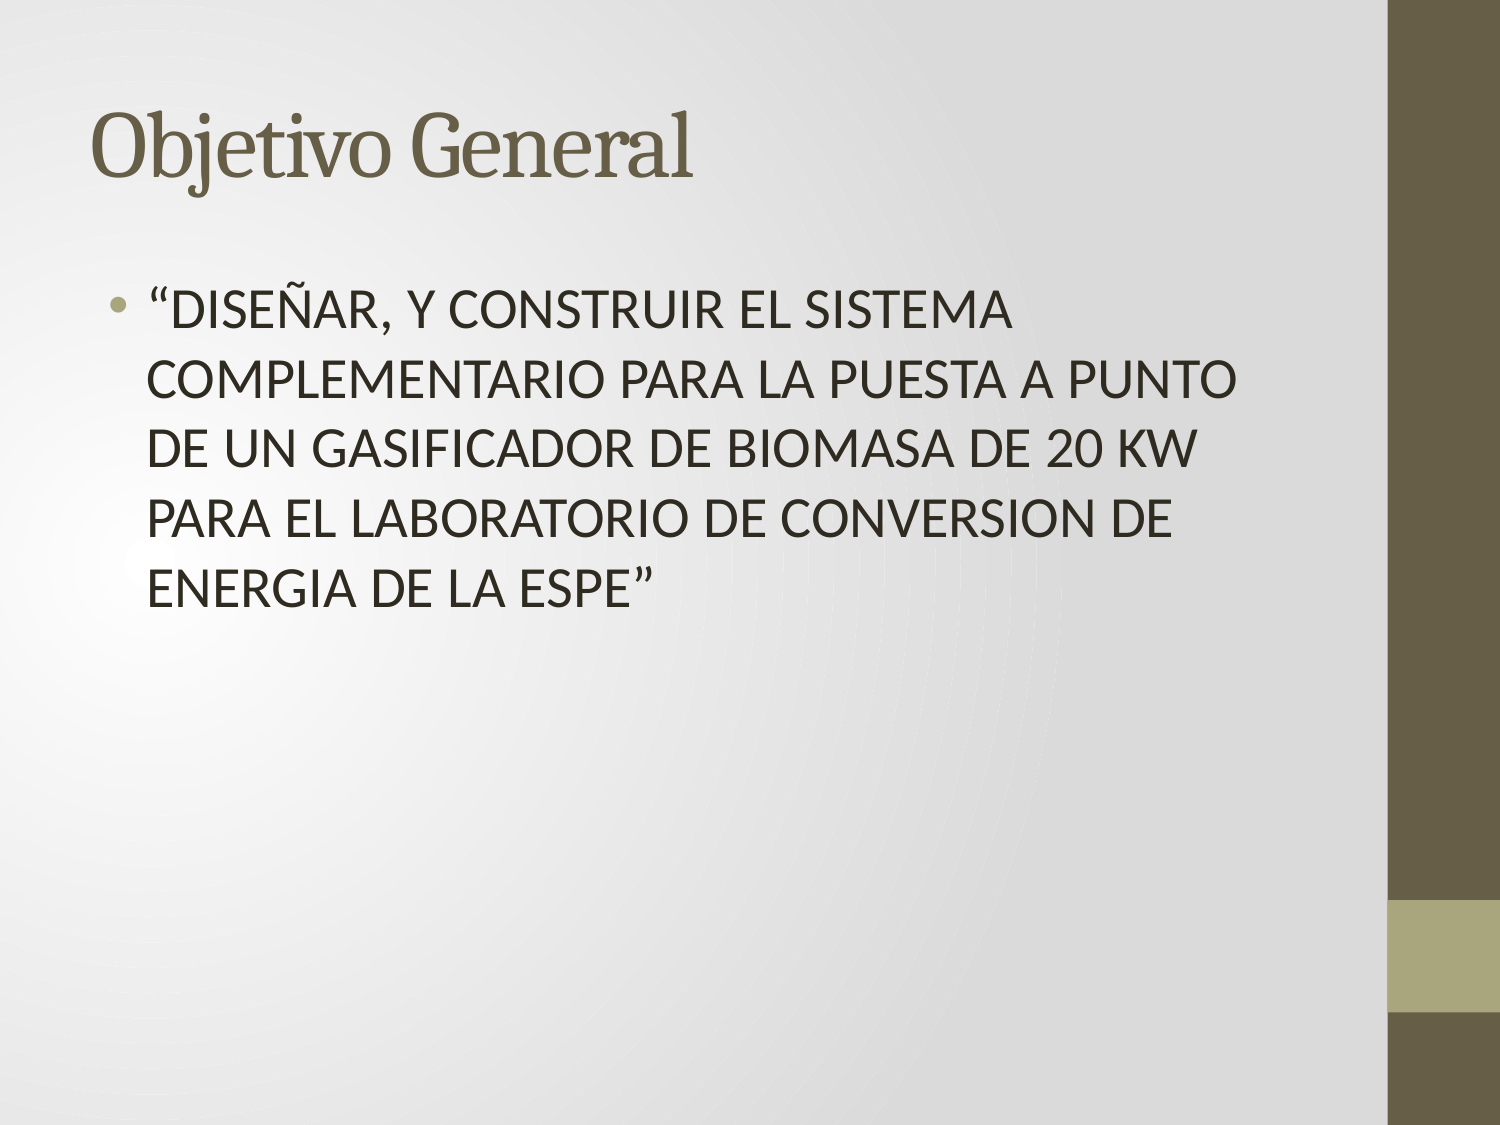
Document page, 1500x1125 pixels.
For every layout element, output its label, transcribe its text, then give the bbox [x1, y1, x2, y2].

list “DISEÑAR, Y CONSTRUIR EL SISTEMA COMPLEMENTARIO PARA LA PUESTA A PUNTO DE UN GASIFICADOR DE BIOMASA DE 20 KW PARA EL LABORATORIO DE CONVERSION DE ENERGIA DE LA ESPE” [75, 262, 1325, 1050]
title Objetivo General [75, 45, 1325, 233]
